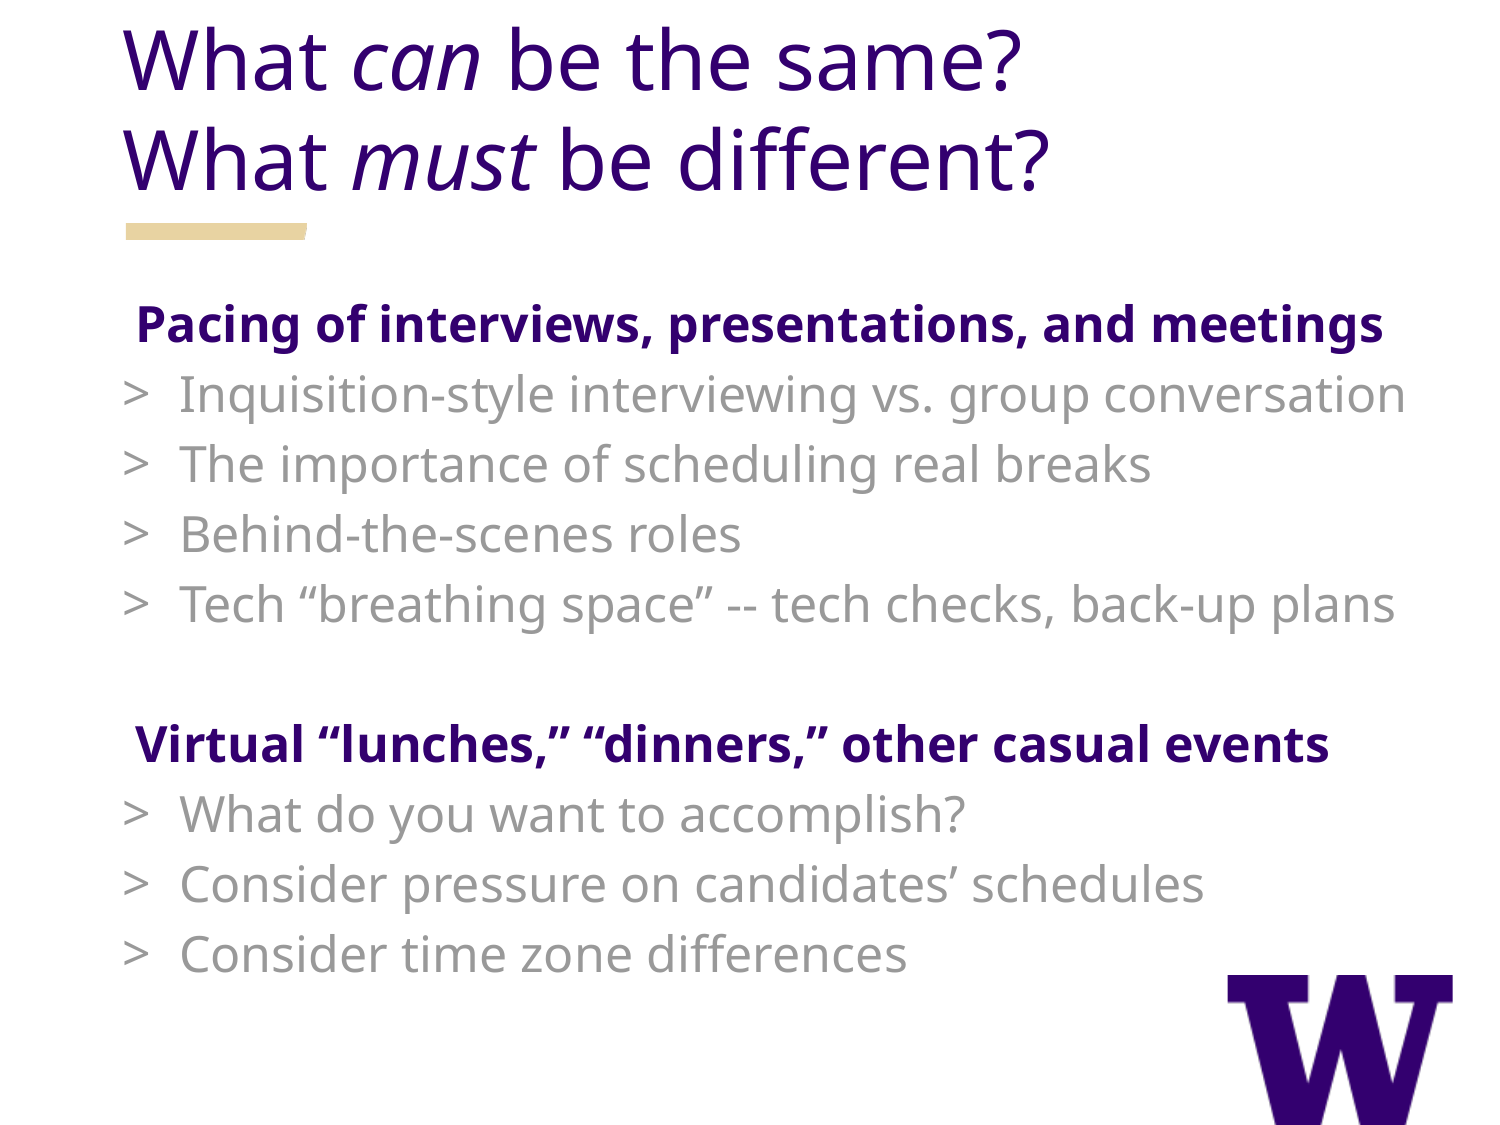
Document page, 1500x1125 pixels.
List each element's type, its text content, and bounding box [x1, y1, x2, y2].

list Pacing of interviews, presentations, and meetings Inquisition-style interviewing vs. group conversation The importance of scheduling real breaks Behind-the-scenes roles Tech “breathing space” -- tech checks, back-up plans Virtual “lunches,” “dinners,” other casual events What do you want to accomplish? Consider pressure on candidates’ schedules Consider time zone differences [108, 284, 1453, 944]
text_box What can be the same? What must be different? [108, 0, 1451, 163]
